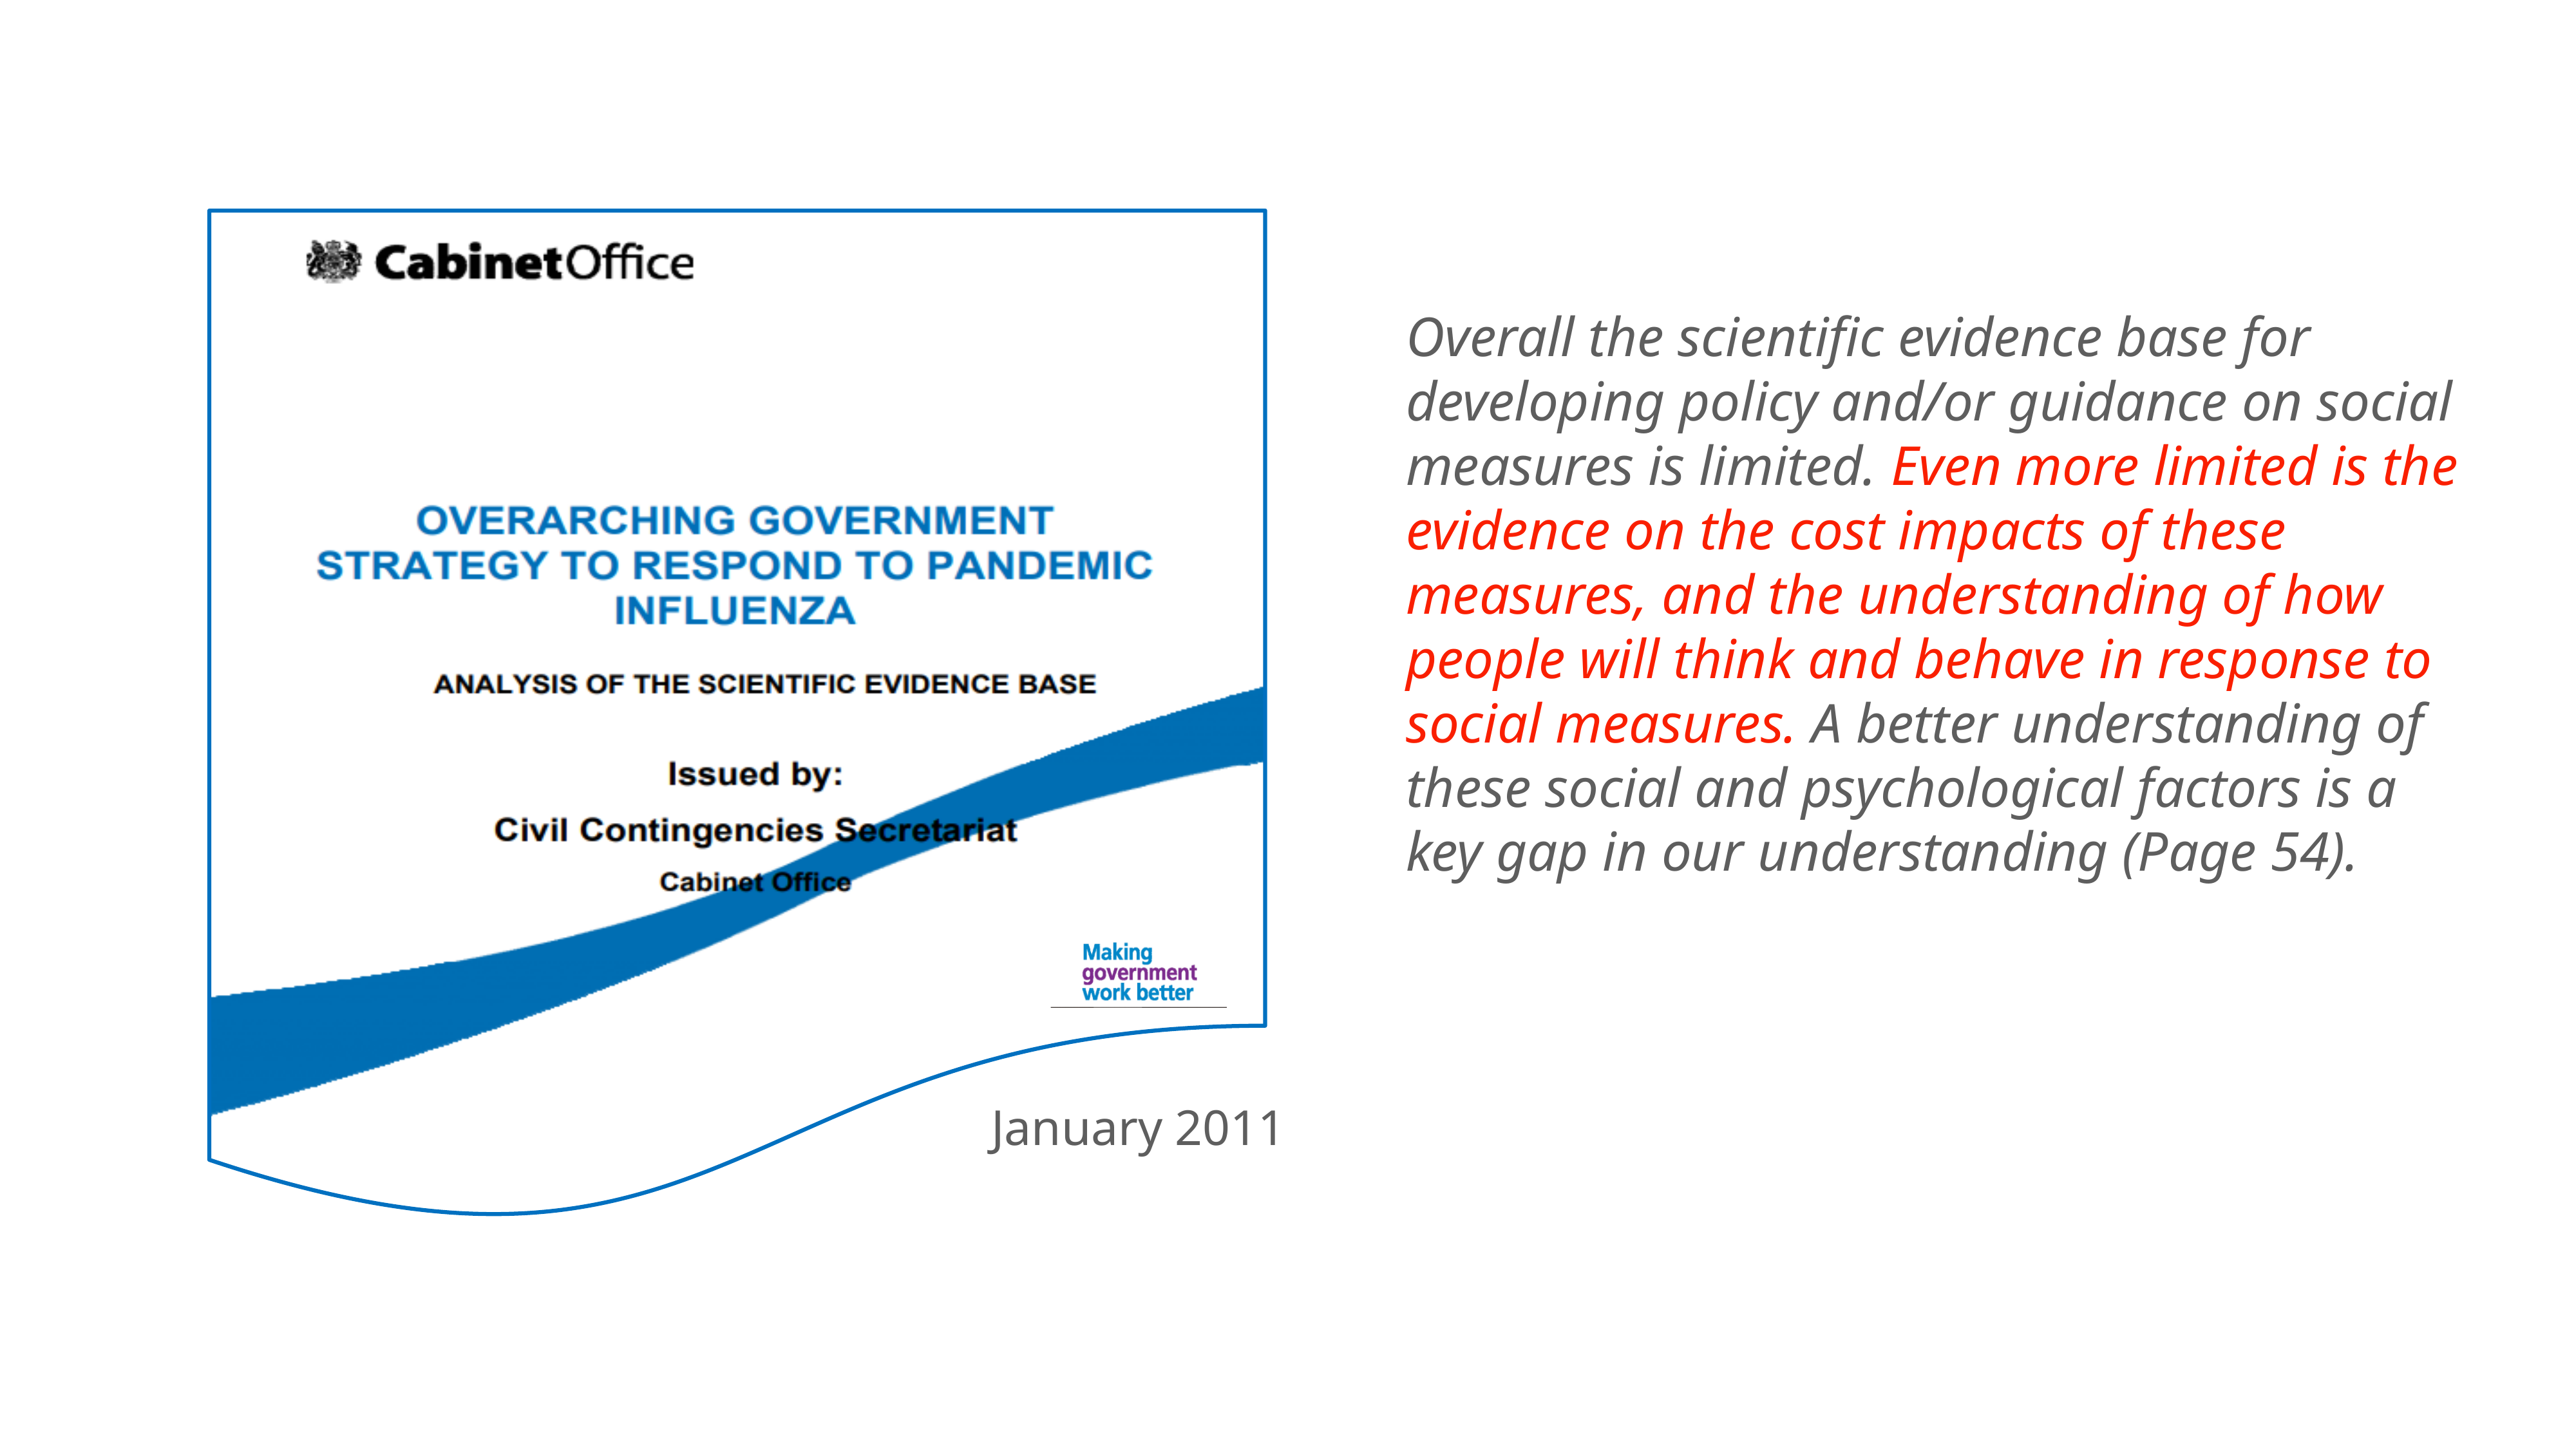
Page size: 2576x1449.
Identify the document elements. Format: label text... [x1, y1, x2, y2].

text_box Overall the scientific evidence base for developing policy and/or guidance on social measures is limited. Even more limited is the evidence on the cost impacts of these measures, and the understanding of how people will think and behave in response to social measures. A better understanding of these social and psychological factors is a key gap in our understanding (Page 54). [1401, 297, 2466, 926]
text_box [209, 210, 1265, 1227]
text_box January 2011 [1265, 1092, 1320, 1160]
